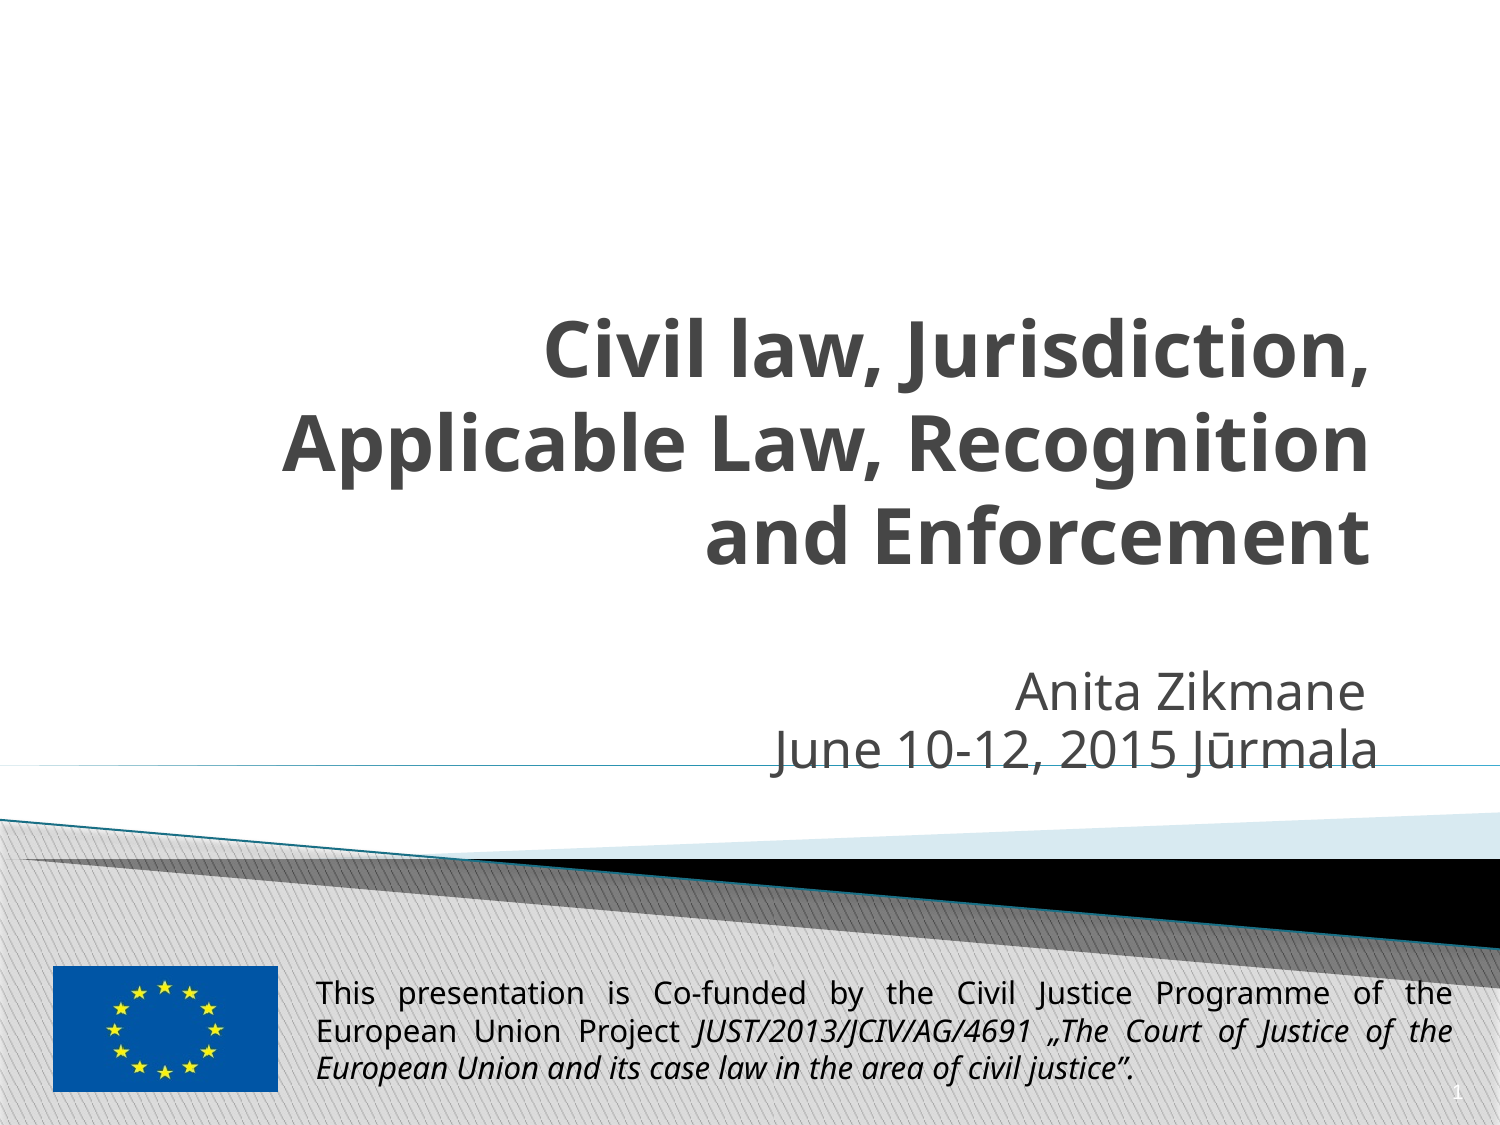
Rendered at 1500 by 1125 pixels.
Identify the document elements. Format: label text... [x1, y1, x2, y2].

text_box This presentation is Co-funded by the Civil Justice Programme of the European Union Project JUST/2013/JCIV/AG/4691 „The Court of Justice of the European Union and its case law in the area of civil justice”. [301, 966, 1469, 1094]
title Civil law, Jurisdiction, Applicable Law, Recognition and Enforcement [112, 287, 1388, 588]
slide_number 1 [1419, 1051, 1479, 1112]
picture [5, 859, 1500, 989]
picture [52, 965, 278, 1092]
slide_number [1103, 1051, 1419, 1112]
subtitle Anita Zikmane June 10-12, 2015 Jūrmala [112, 592, 1388, 790]
